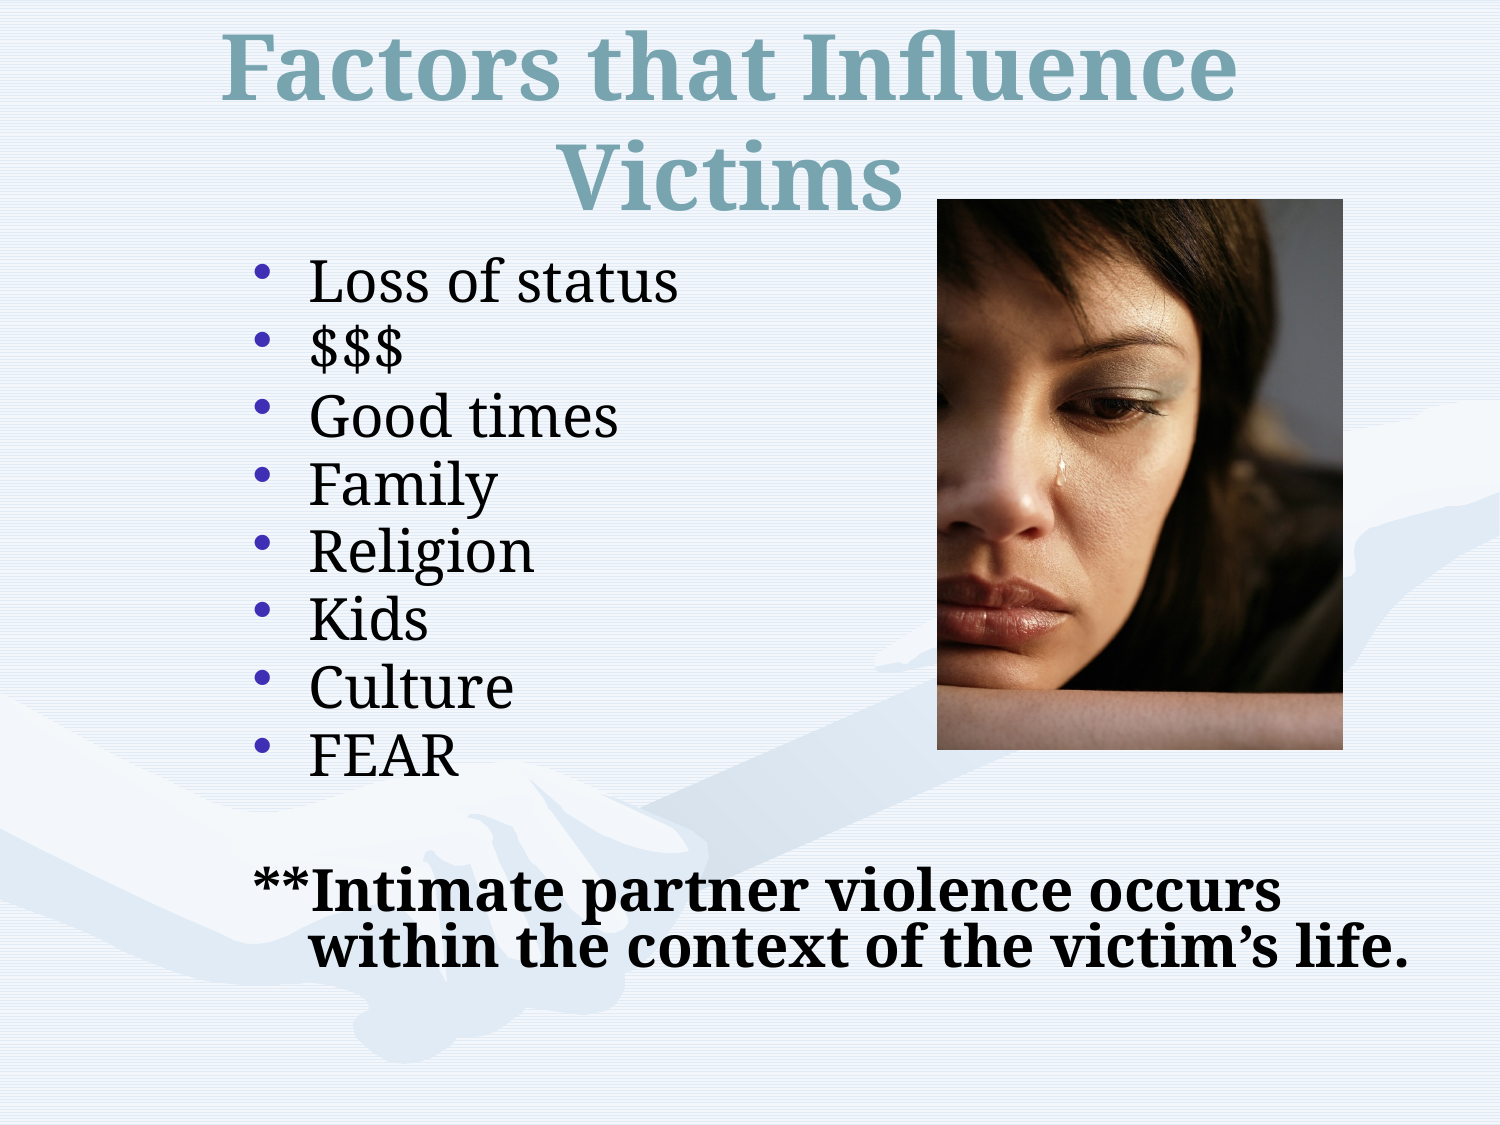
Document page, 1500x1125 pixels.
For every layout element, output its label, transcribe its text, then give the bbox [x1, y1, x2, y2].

title Factors that Influence Victims [74, 24, 1388, 213]
list Loss of status $$$ Good times Family Religion Kids Culture FEAR **Intimate partner violence occurs within the context of the victim’s life. [237, 249, 1438, 1051]
picture [937, 199, 1343, 751]
